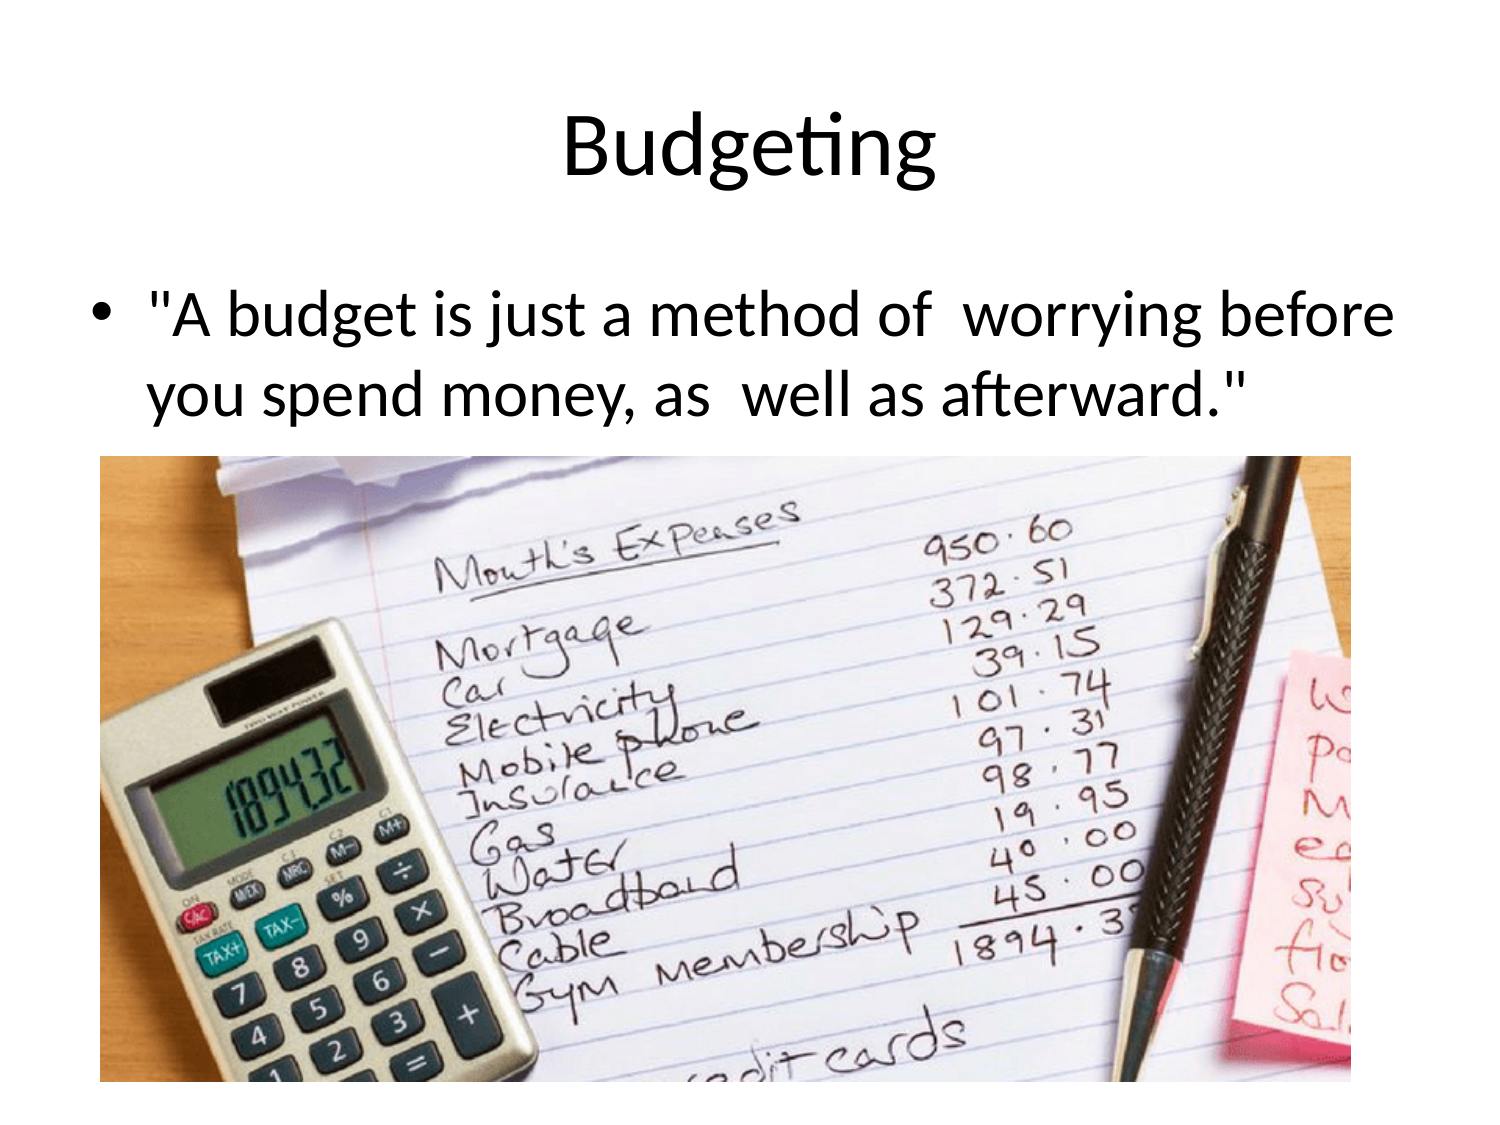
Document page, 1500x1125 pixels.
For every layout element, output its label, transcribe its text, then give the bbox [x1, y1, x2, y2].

picture [100, 455, 1351, 1082]
title Budgeting [75, 45, 1425, 233]
list "A budget is just a method of worrying before you spend money, as well as afterward." [75, 262, 1425, 1005]
